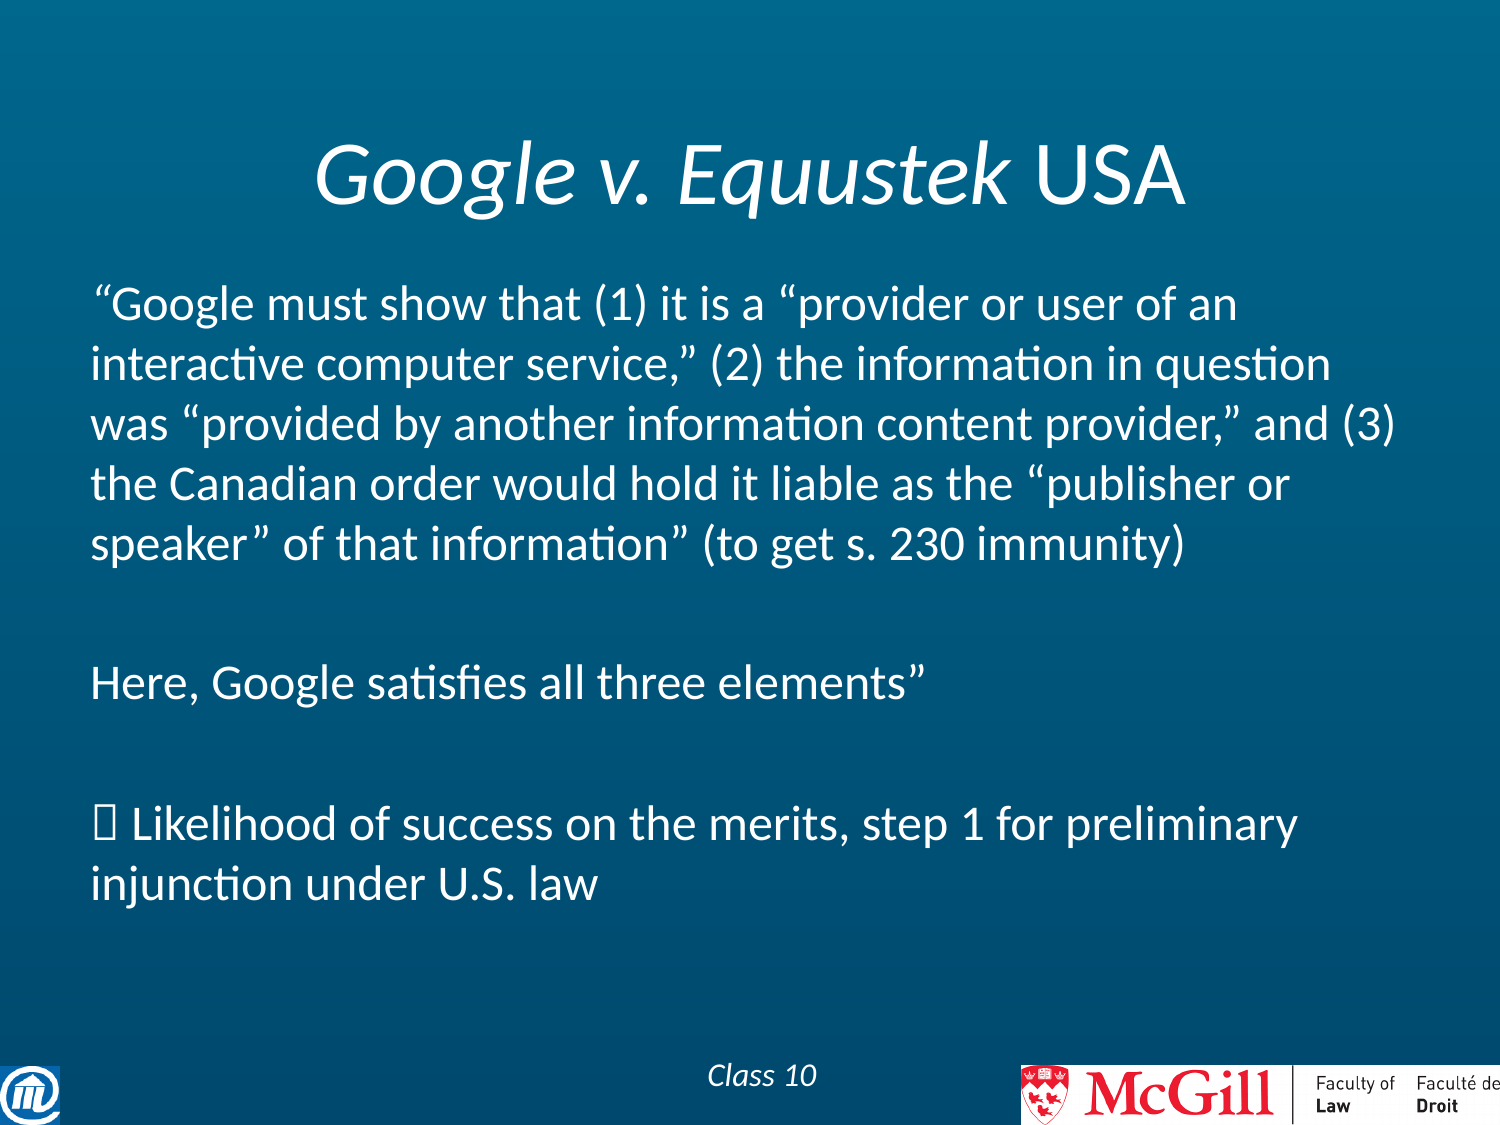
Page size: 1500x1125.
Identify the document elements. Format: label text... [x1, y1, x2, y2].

picture [0, 1067, 59, 1125]
picture [1022, 1066, 1500, 1125]
list “Google must show that (1) it is a “provider or user of an interactive computer service,” (2) the information in question was “provided by another information content provider,” and (3) the Canadian order would hold it liable as the “publisher or speaker” of that information” (to get s. 230 immunity) Here, Google satisfies all three elements”  Likelihood of success on the merits, step 1 for preliminary injunction under U.S. law [75, 262, 1425, 1005]
footer Class 10 [490, 1042, 1034, 1103]
title Google v. Equustek USA [75, 45, 1425, 262]
